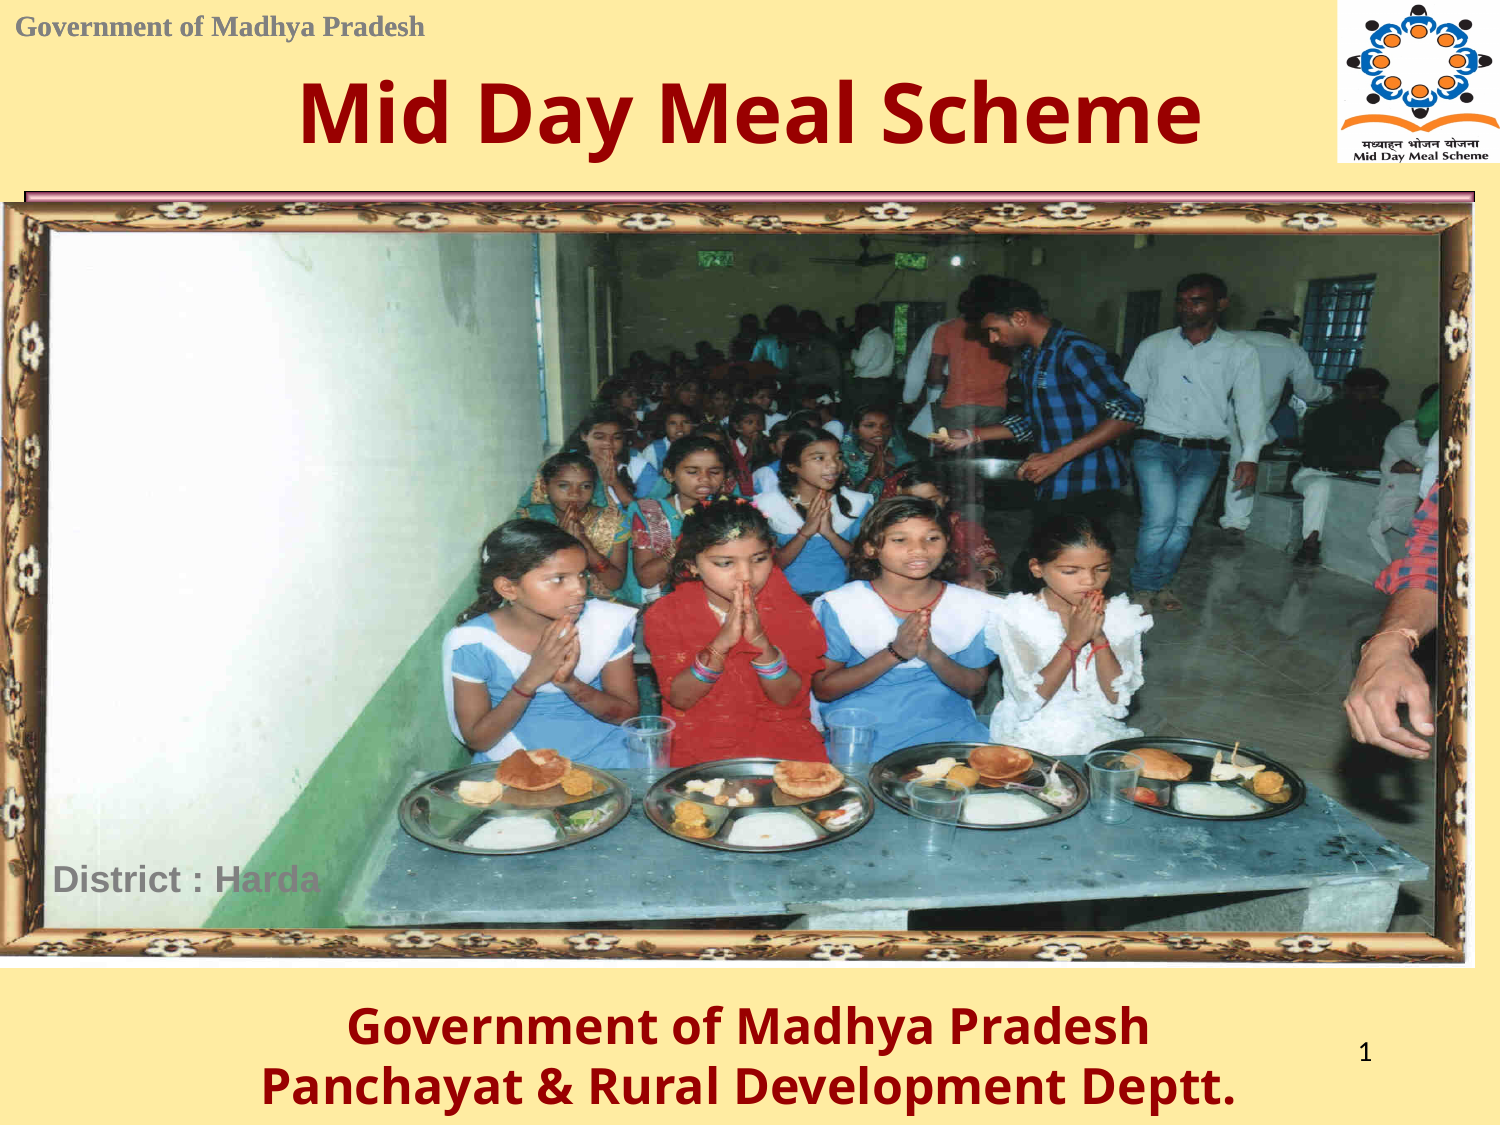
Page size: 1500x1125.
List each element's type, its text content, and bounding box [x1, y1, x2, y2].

title Mid Day Meal Scheme [0, 57, 1500, 233]
text_box Government of Madhya Pradesh Panchayat & Rural Development Deptt. [0, 967, 1499, 1125]
slide_number 1 [1074, 1024, 1388, 1101]
picture [0, 202, 1476, 968]
